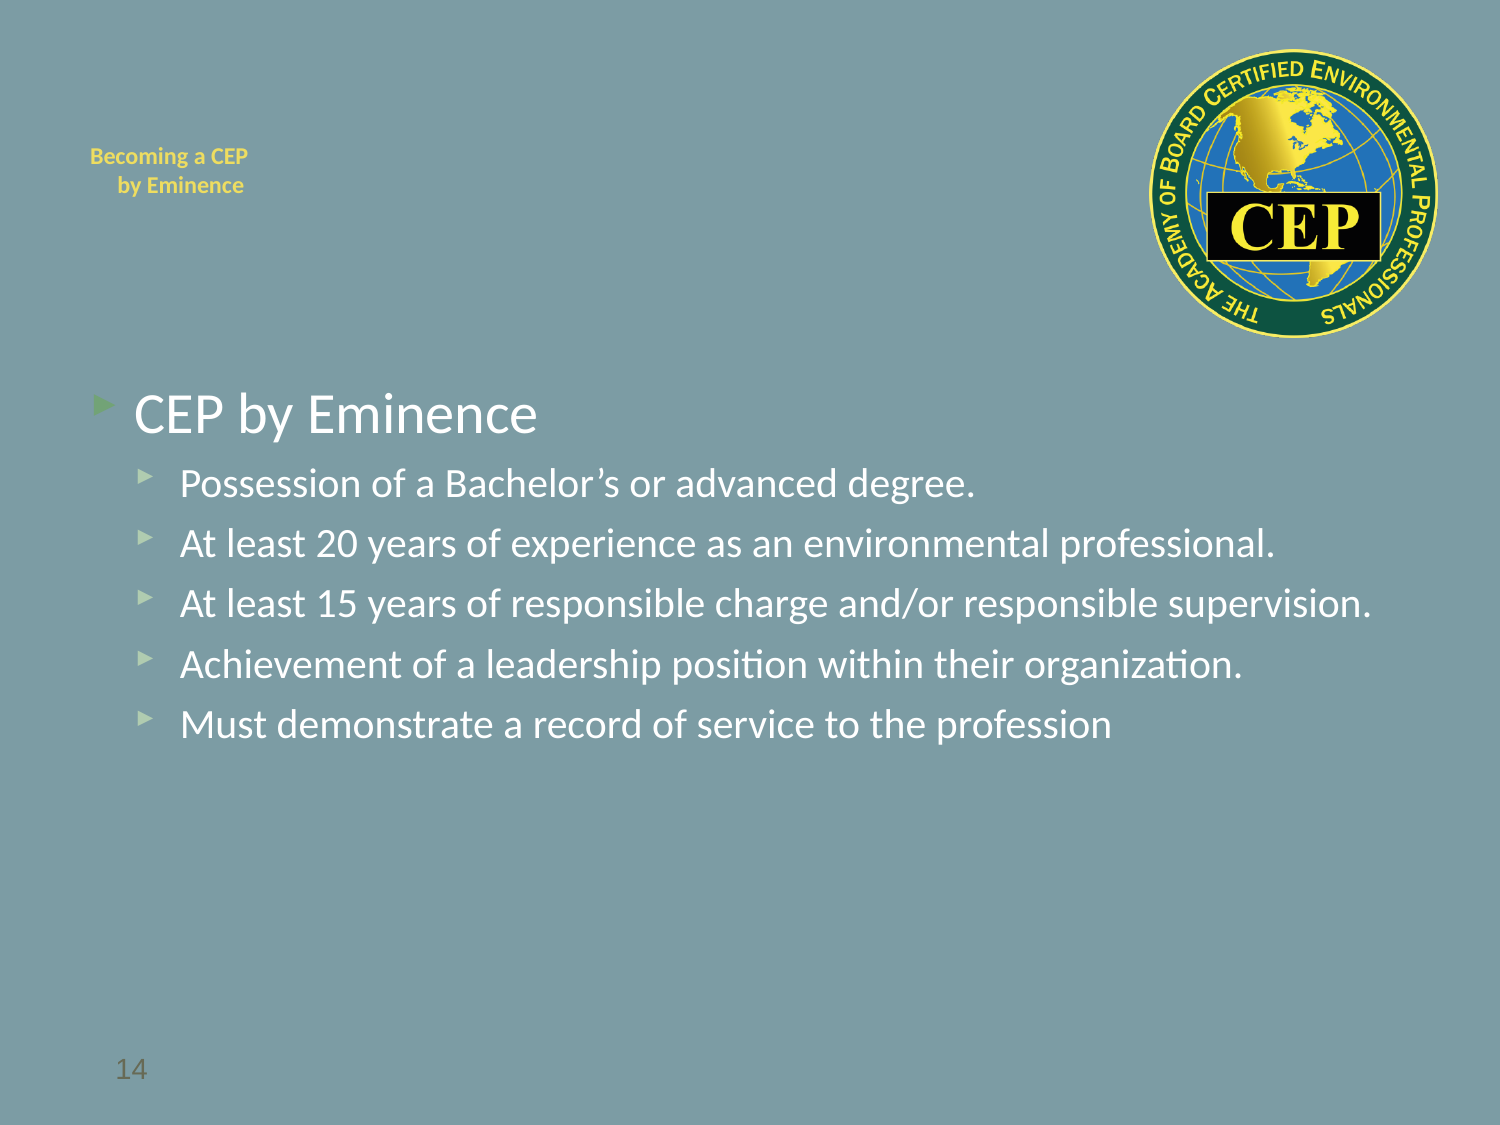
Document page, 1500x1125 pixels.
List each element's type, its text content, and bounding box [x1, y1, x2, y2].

picture [1149, 49, 1438, 338]
list CEP by Eminence Possession of a Bachelor’s or advanced degree. At least 20 years of experience as an environmental professional. At least 15 years of responsible charge and/or responsible supervision. Achievement of a leadership position within their organization. Must demonstrate a record of service to the profession [74, 367, 1426, 1103]
title Becoming a CEP by Eminence [74, 102, 1101, 266]
slide_number 14 [100, 1042, 426, 1103]
